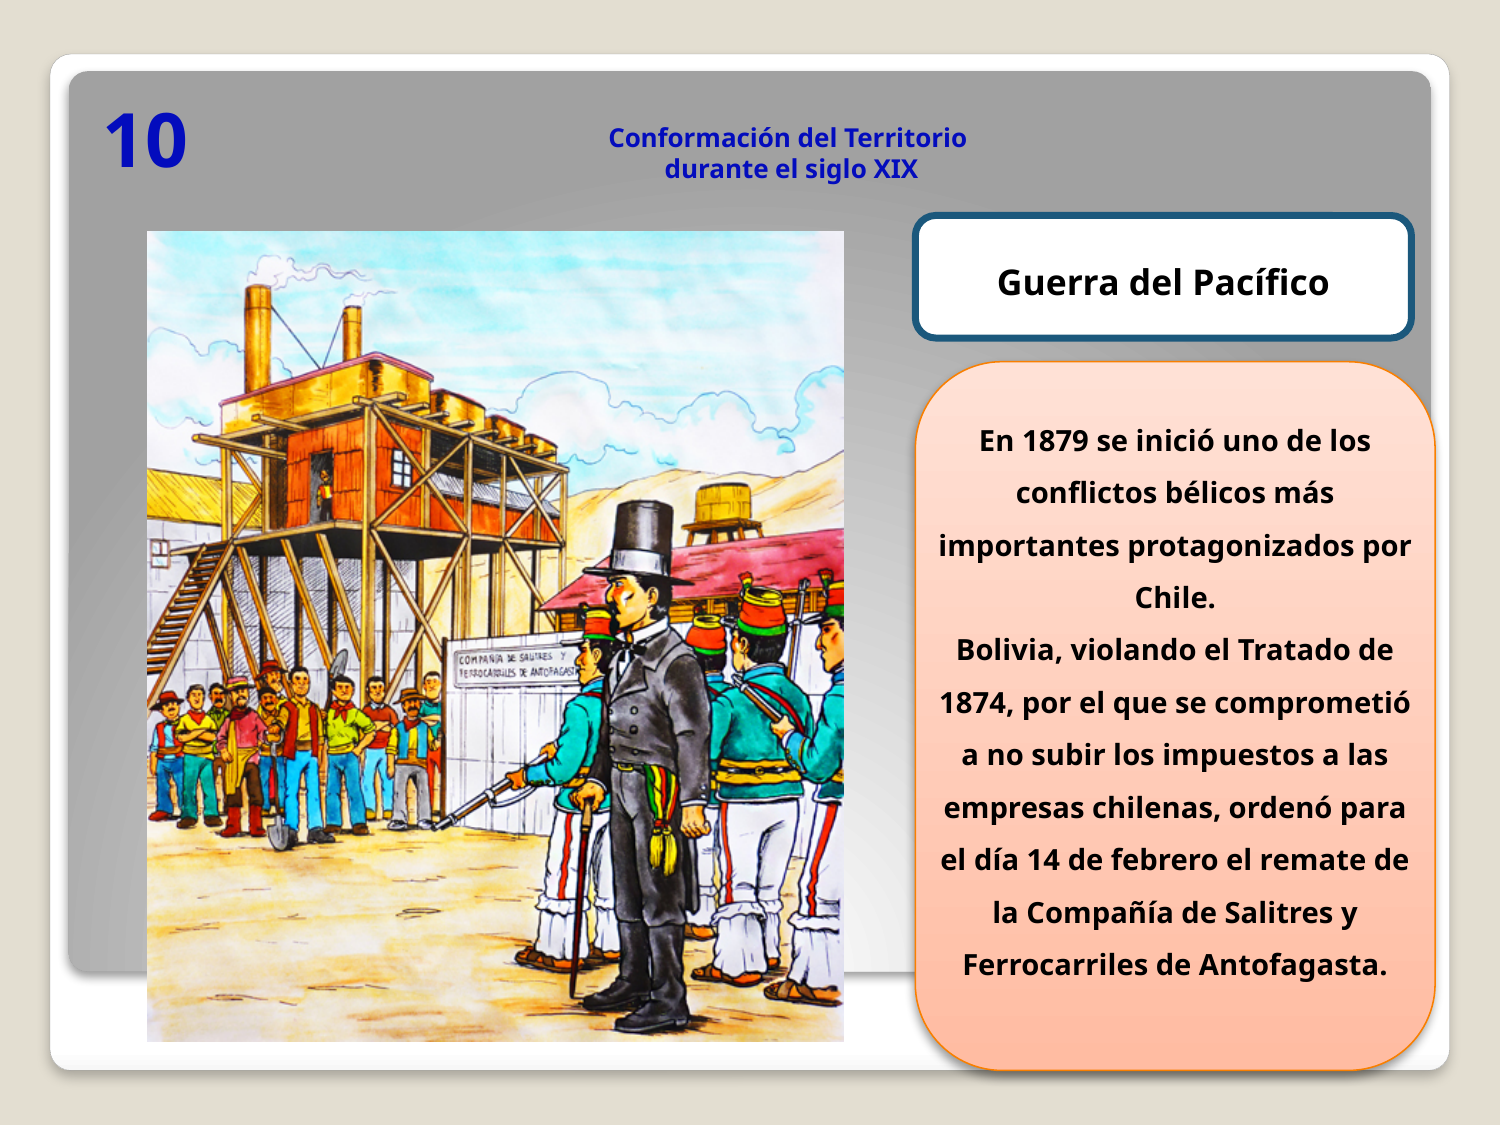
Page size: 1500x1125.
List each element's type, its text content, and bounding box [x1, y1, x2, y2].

text_box 10 [72, 54, 219, 190]
text_box [931, 360, 1420, 397]
text_box [924, 211, 1403, 215]
text_box [923, 338, 1404, 342]
text_box [911, 224, 915, 330]
text_box [927, 1029, 1424, 1072]
title Conformación del Territorio durante el siglo XIX [183, 113, 1400, 232]
text_box En 1879 se inició uno de los conflictos bélicos más importantes protagonizados por Chile. Bolivia, violando el Tratado de 1874, por el que se comprometió a no subir los impuestos a las empresas chilenas, ordenó para el día 14 de febrero el remate de la Compañía de Salitres y Ferrocarriles de Antofagasta. [915, 397, 1436, 1029]
text_box Guerra del Pacífico [915, 215, 1412, 338]
picture [146, 231, 845, 1042]
